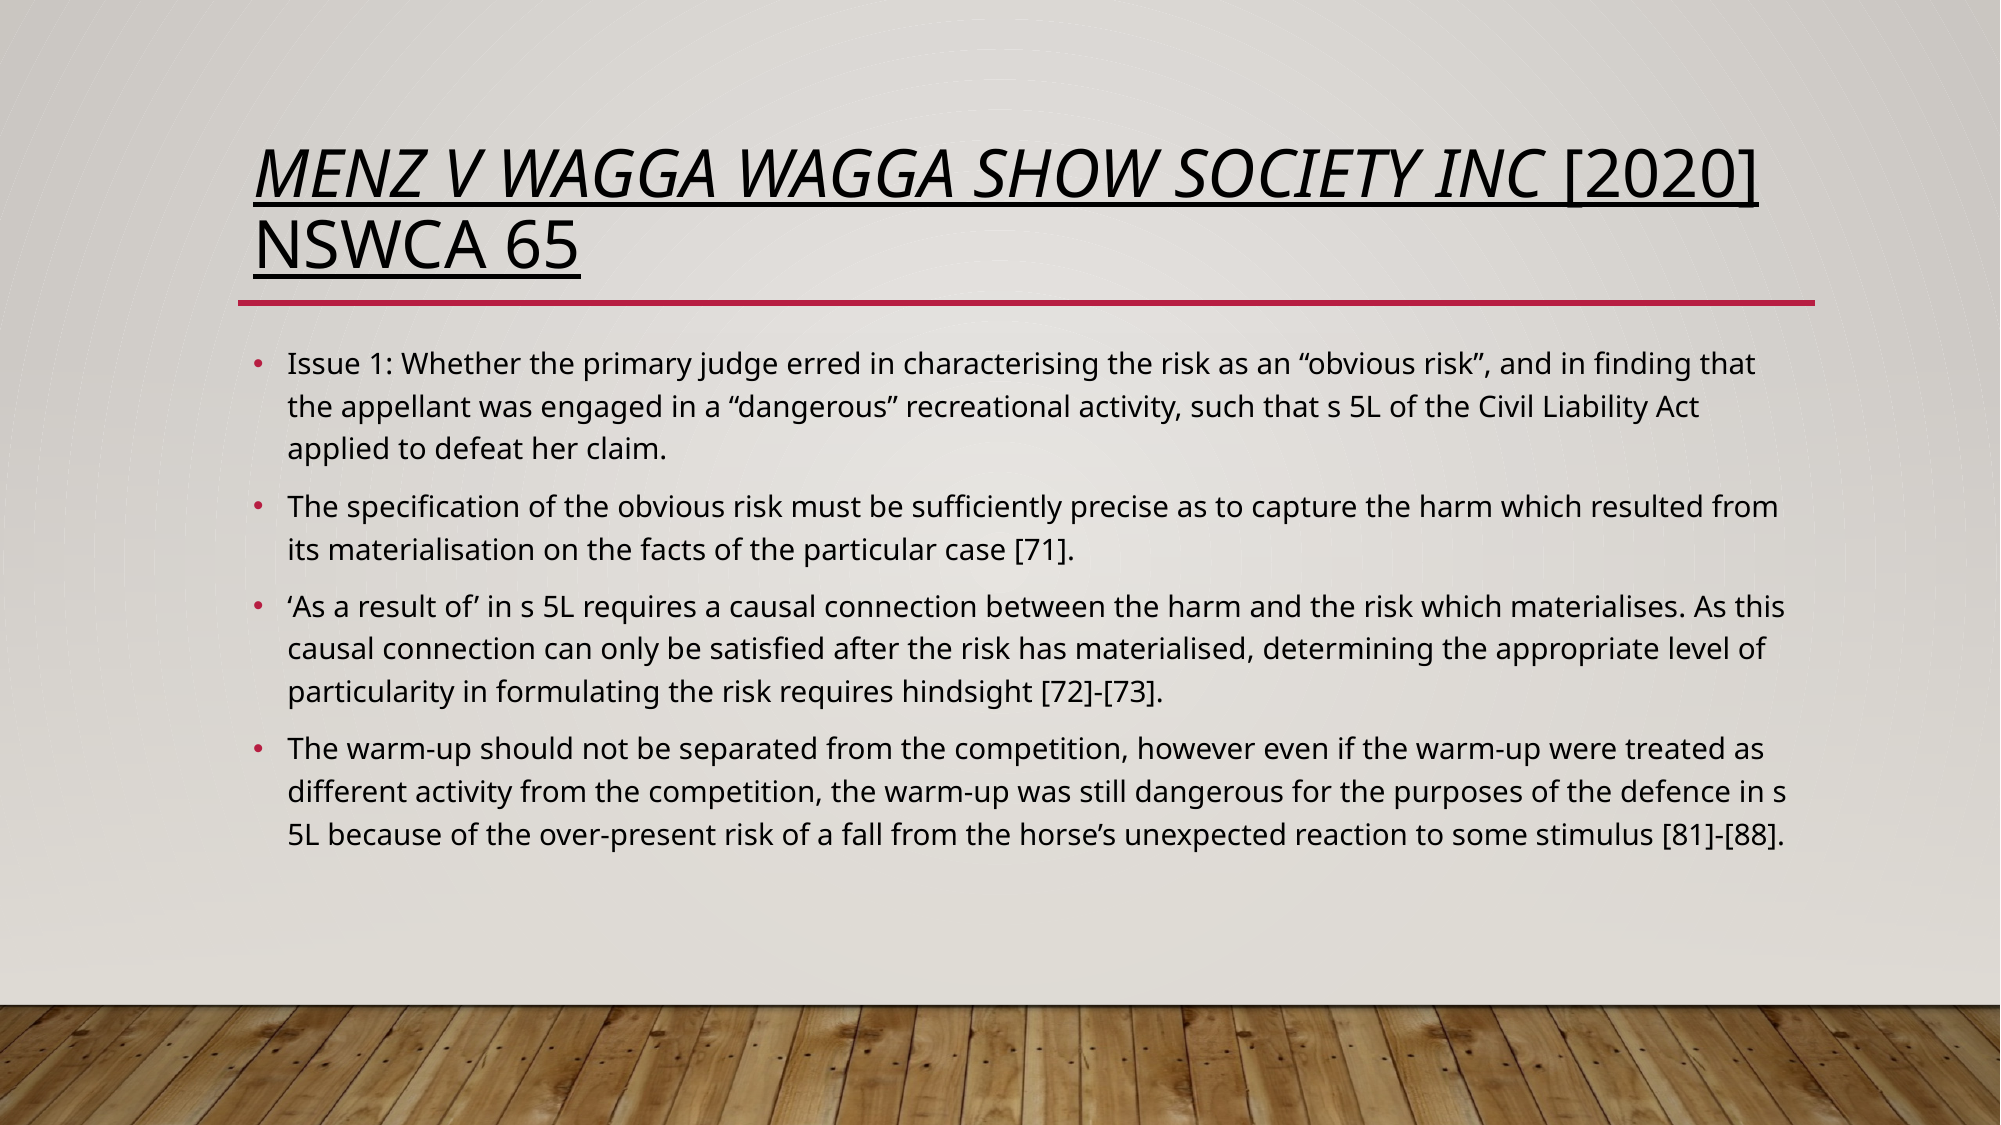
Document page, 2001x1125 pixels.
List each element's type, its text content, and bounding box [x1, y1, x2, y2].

picture [0, 1005, 2000, 1125]
list Issue 1: Whether the primary judge erred in characterising the risk as an “obvious risk”, and in finding that the appellant was engaged in a “dangerous” recreational activity, such that s 5L of the Civil Liability Act applied to defeat her claim. The specification of the obvious risk must be sufficiently precise as to capture the harm which resulted from its materialisation on the facts of the particular case [71]. ‘As a result of’ in s 5L requires a causal connection between the harm and the risk which materialises. As this causal connection can only be satisfied after the risk has materialised, determining the appropriate level of particularity in formulating the risk requires hindsight [72]-[73]. The warm-up should not be separated from the competition, however even if the warm-up were treated as different activity from the competition, the warm-up was still dangerous for the purposes of the defence in s 5L because of the over-present risk of a fall from the horse’s unexpected reaction to some stimulus [81]-[88]. [238, 330, 1814, 897]
title Menz v Wagga Wagga Show Society Inc [2020] NSWCA 65 [238, 131, 1814, 305]
